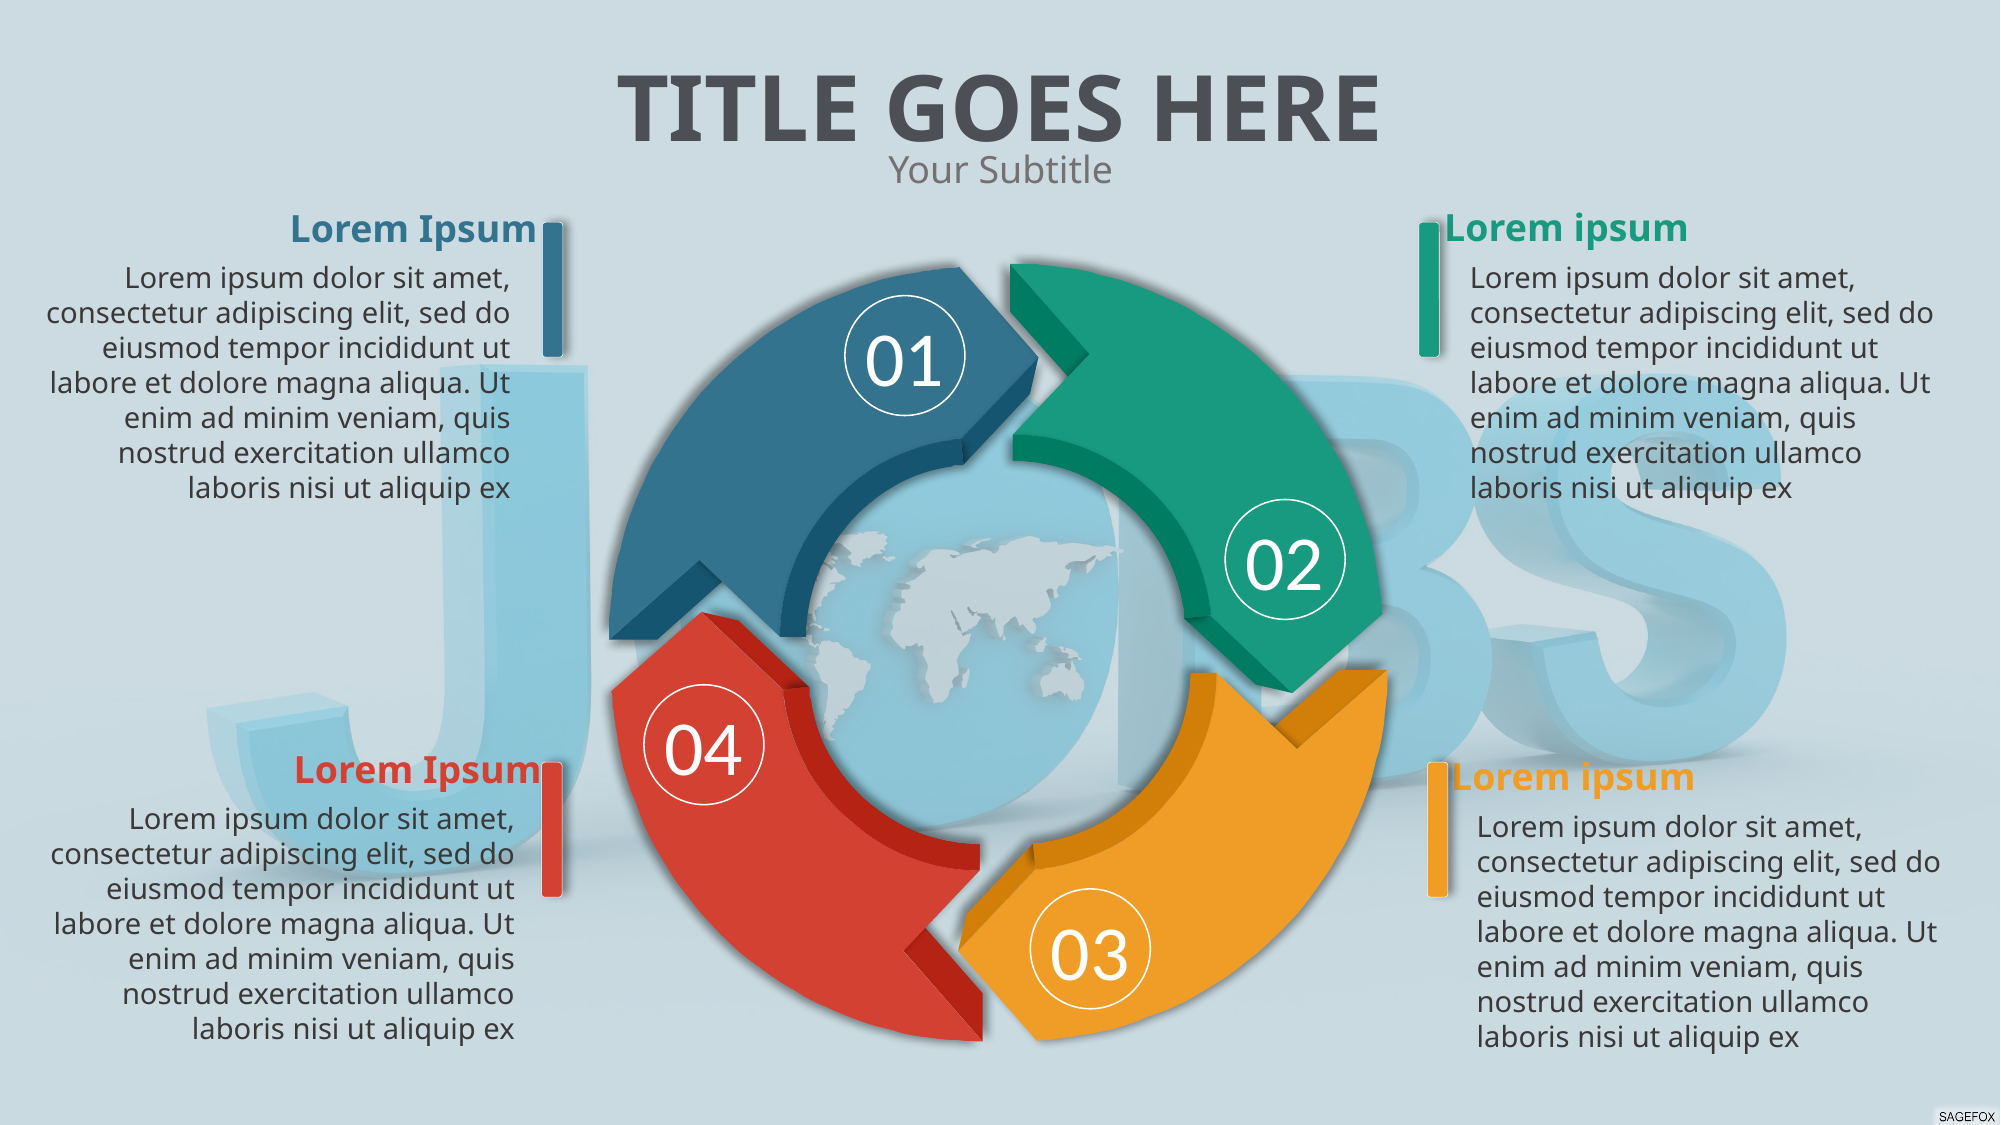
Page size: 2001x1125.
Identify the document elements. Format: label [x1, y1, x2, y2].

text_box [1476, 752, 1957, 1056]
text_box [611, 612, 983, 1042]
text_box [540, 761, 564, 899]
text_box [1469, 204, 1950, 507]
text_box [548, 42, 1452, 199]
text_box [958, 669, 1388, 1042]
text_box [609, 266, 1009, 640]
text_box [1009, 263, 1383, 669]
text_box [34, 746, 515, 1049]
picture [1936, 1111, 1997, 1125]
text_box [30, 204, 511, 507]
text_box [1426, 761, 1449, 899]
text_box [541, 221, 564, 359]
text_box [1417, 221, 1441, 359]
